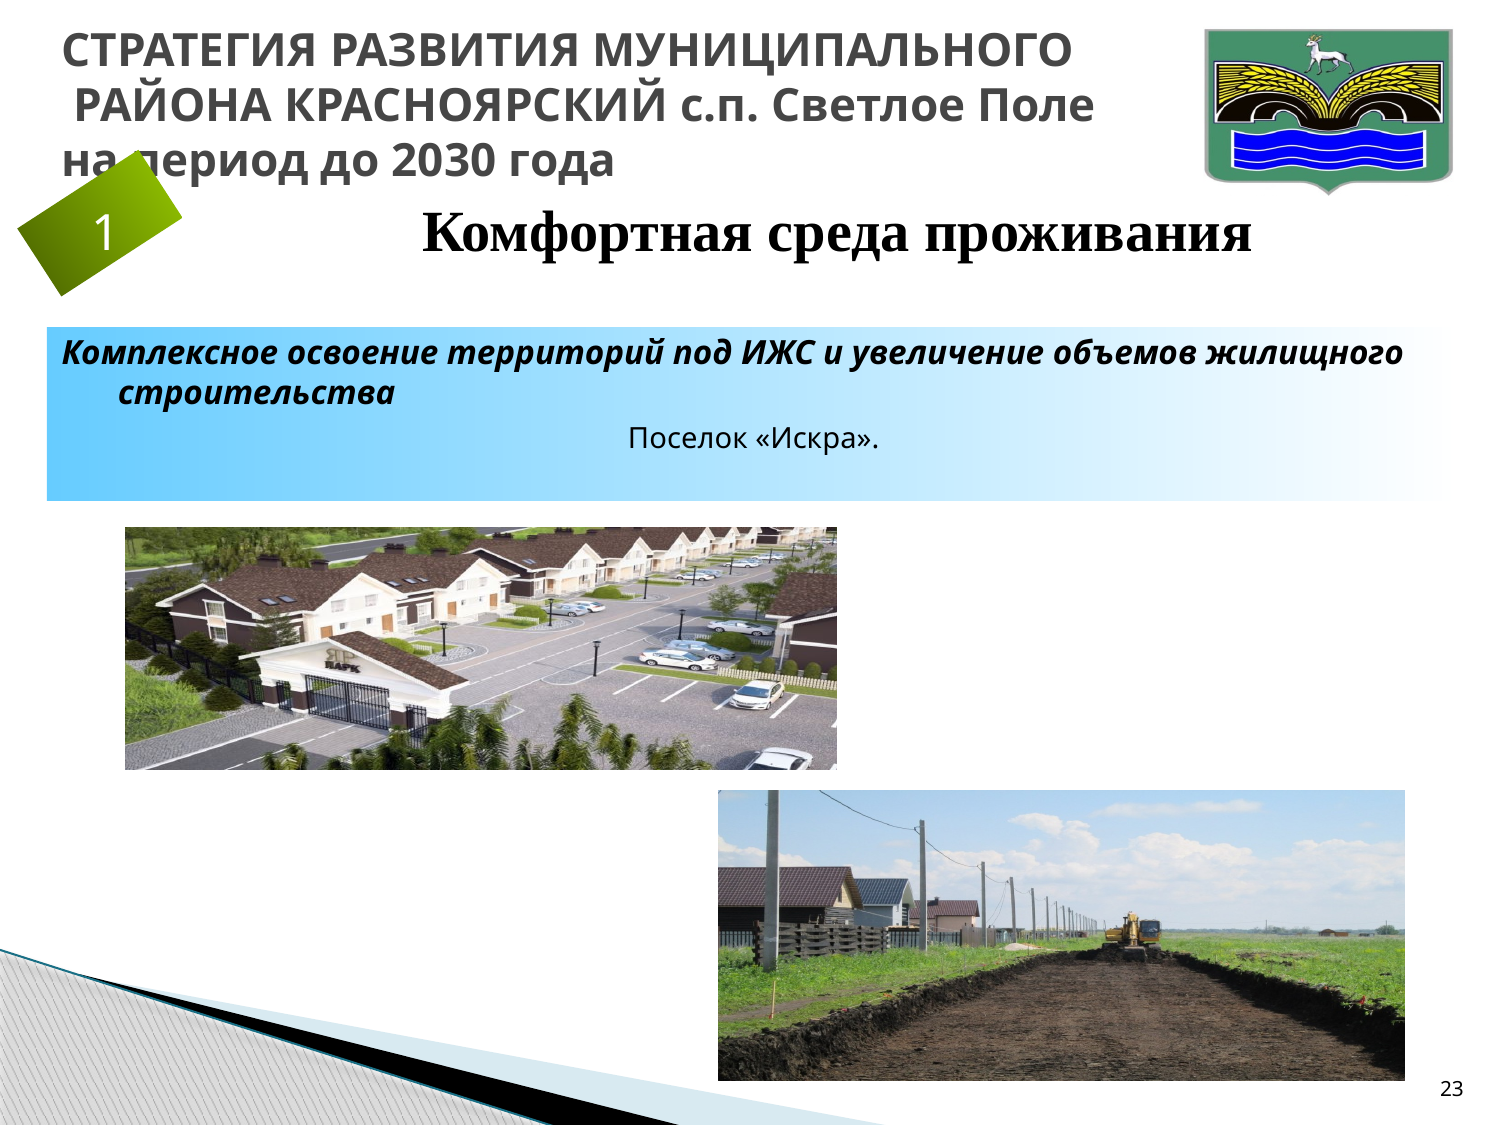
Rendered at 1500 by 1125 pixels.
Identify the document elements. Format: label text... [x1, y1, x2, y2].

slide_number 23 [1418, 1051, 1479, 1112]
picture [1202, 26, 1454, 197]
picture [718, 790, 1405, 1081]
text_box [17, 149, 183, 297]
title СТРАТЕГИЯ РАЗВИТИЯ МУНИЦИПАЛЬНОГО РАЙОНА КРАСНОЯРСКИЙ с.п. Светлое Поле на период до 2030 года [46, 35, 1197, 172]
text_box Комплексное освоение территорий под ИЖС и увеличение объемов жилищного строительства Поселок «Искра». [46, 327, 1454, 501]
text_box 1 [77, 193, 136, 268]
picture [124, 527, 837, 771]
text_box Комфортная среда проживания [234, 184, 1442, 271]
